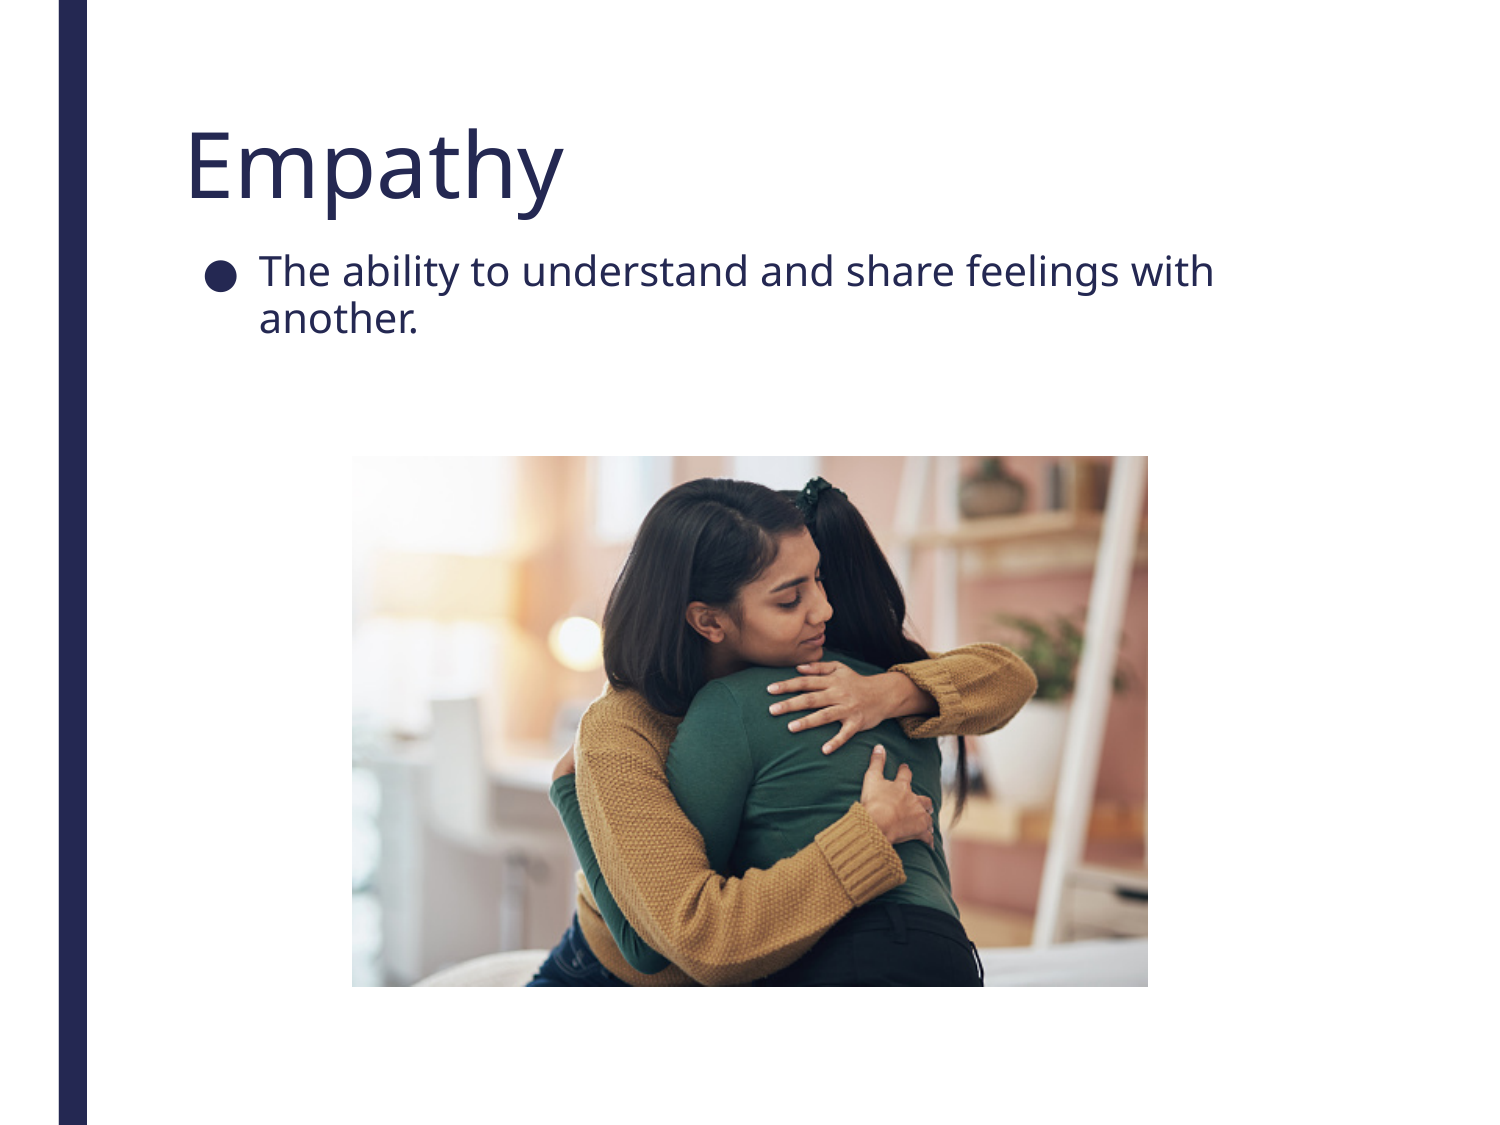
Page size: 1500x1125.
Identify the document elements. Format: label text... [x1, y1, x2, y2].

picture [352, 456, 1148, 987]
list The ability to understand and share feelings with another. [168, 241, 1351, 963]
title Empathy [168, 112, 1351, 241]
